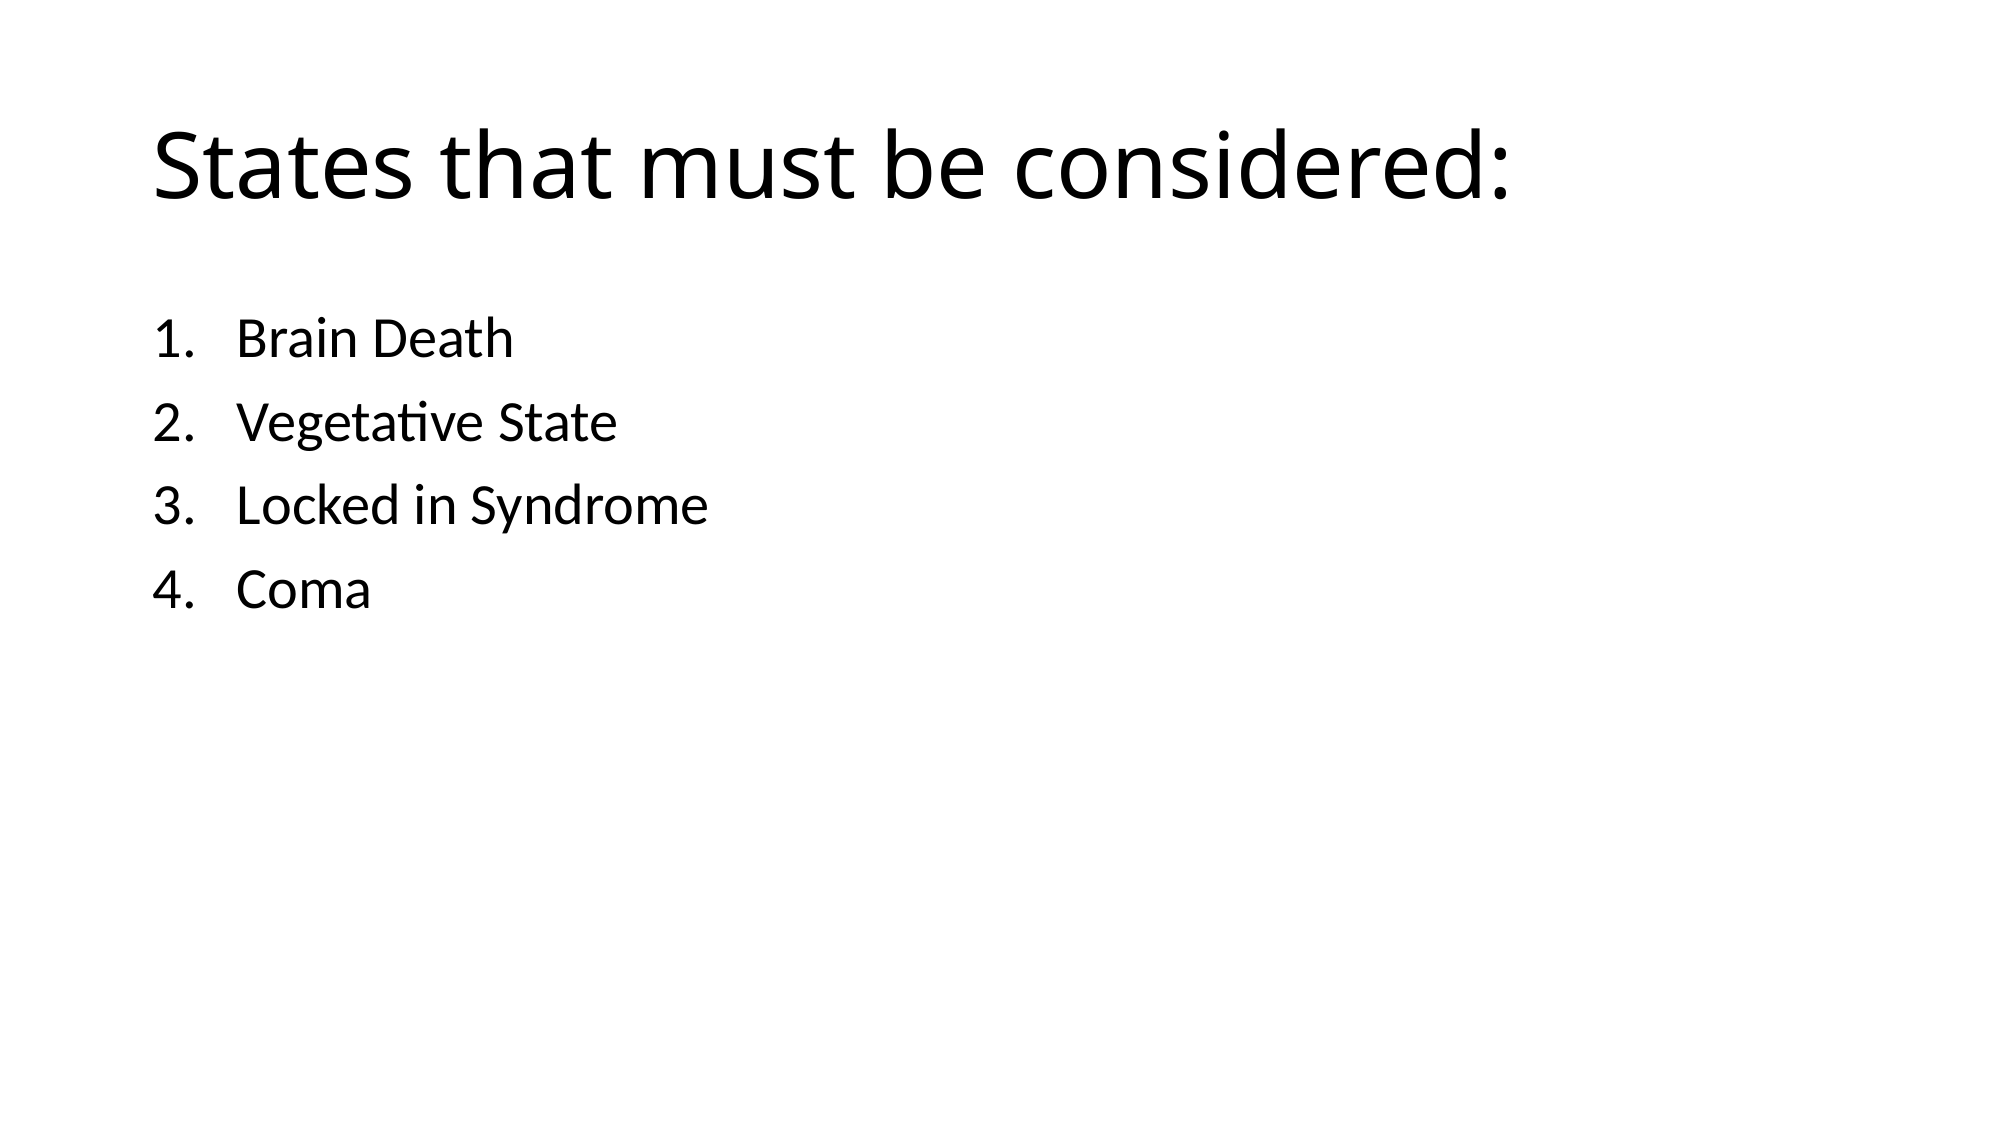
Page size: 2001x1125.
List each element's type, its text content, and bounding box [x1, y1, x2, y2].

title States that must be considered: [137, 59, 1863, 278]
list Brain Death Vegetative State Locked in Syndrome Coma [137, 299, 1863, 1014]
